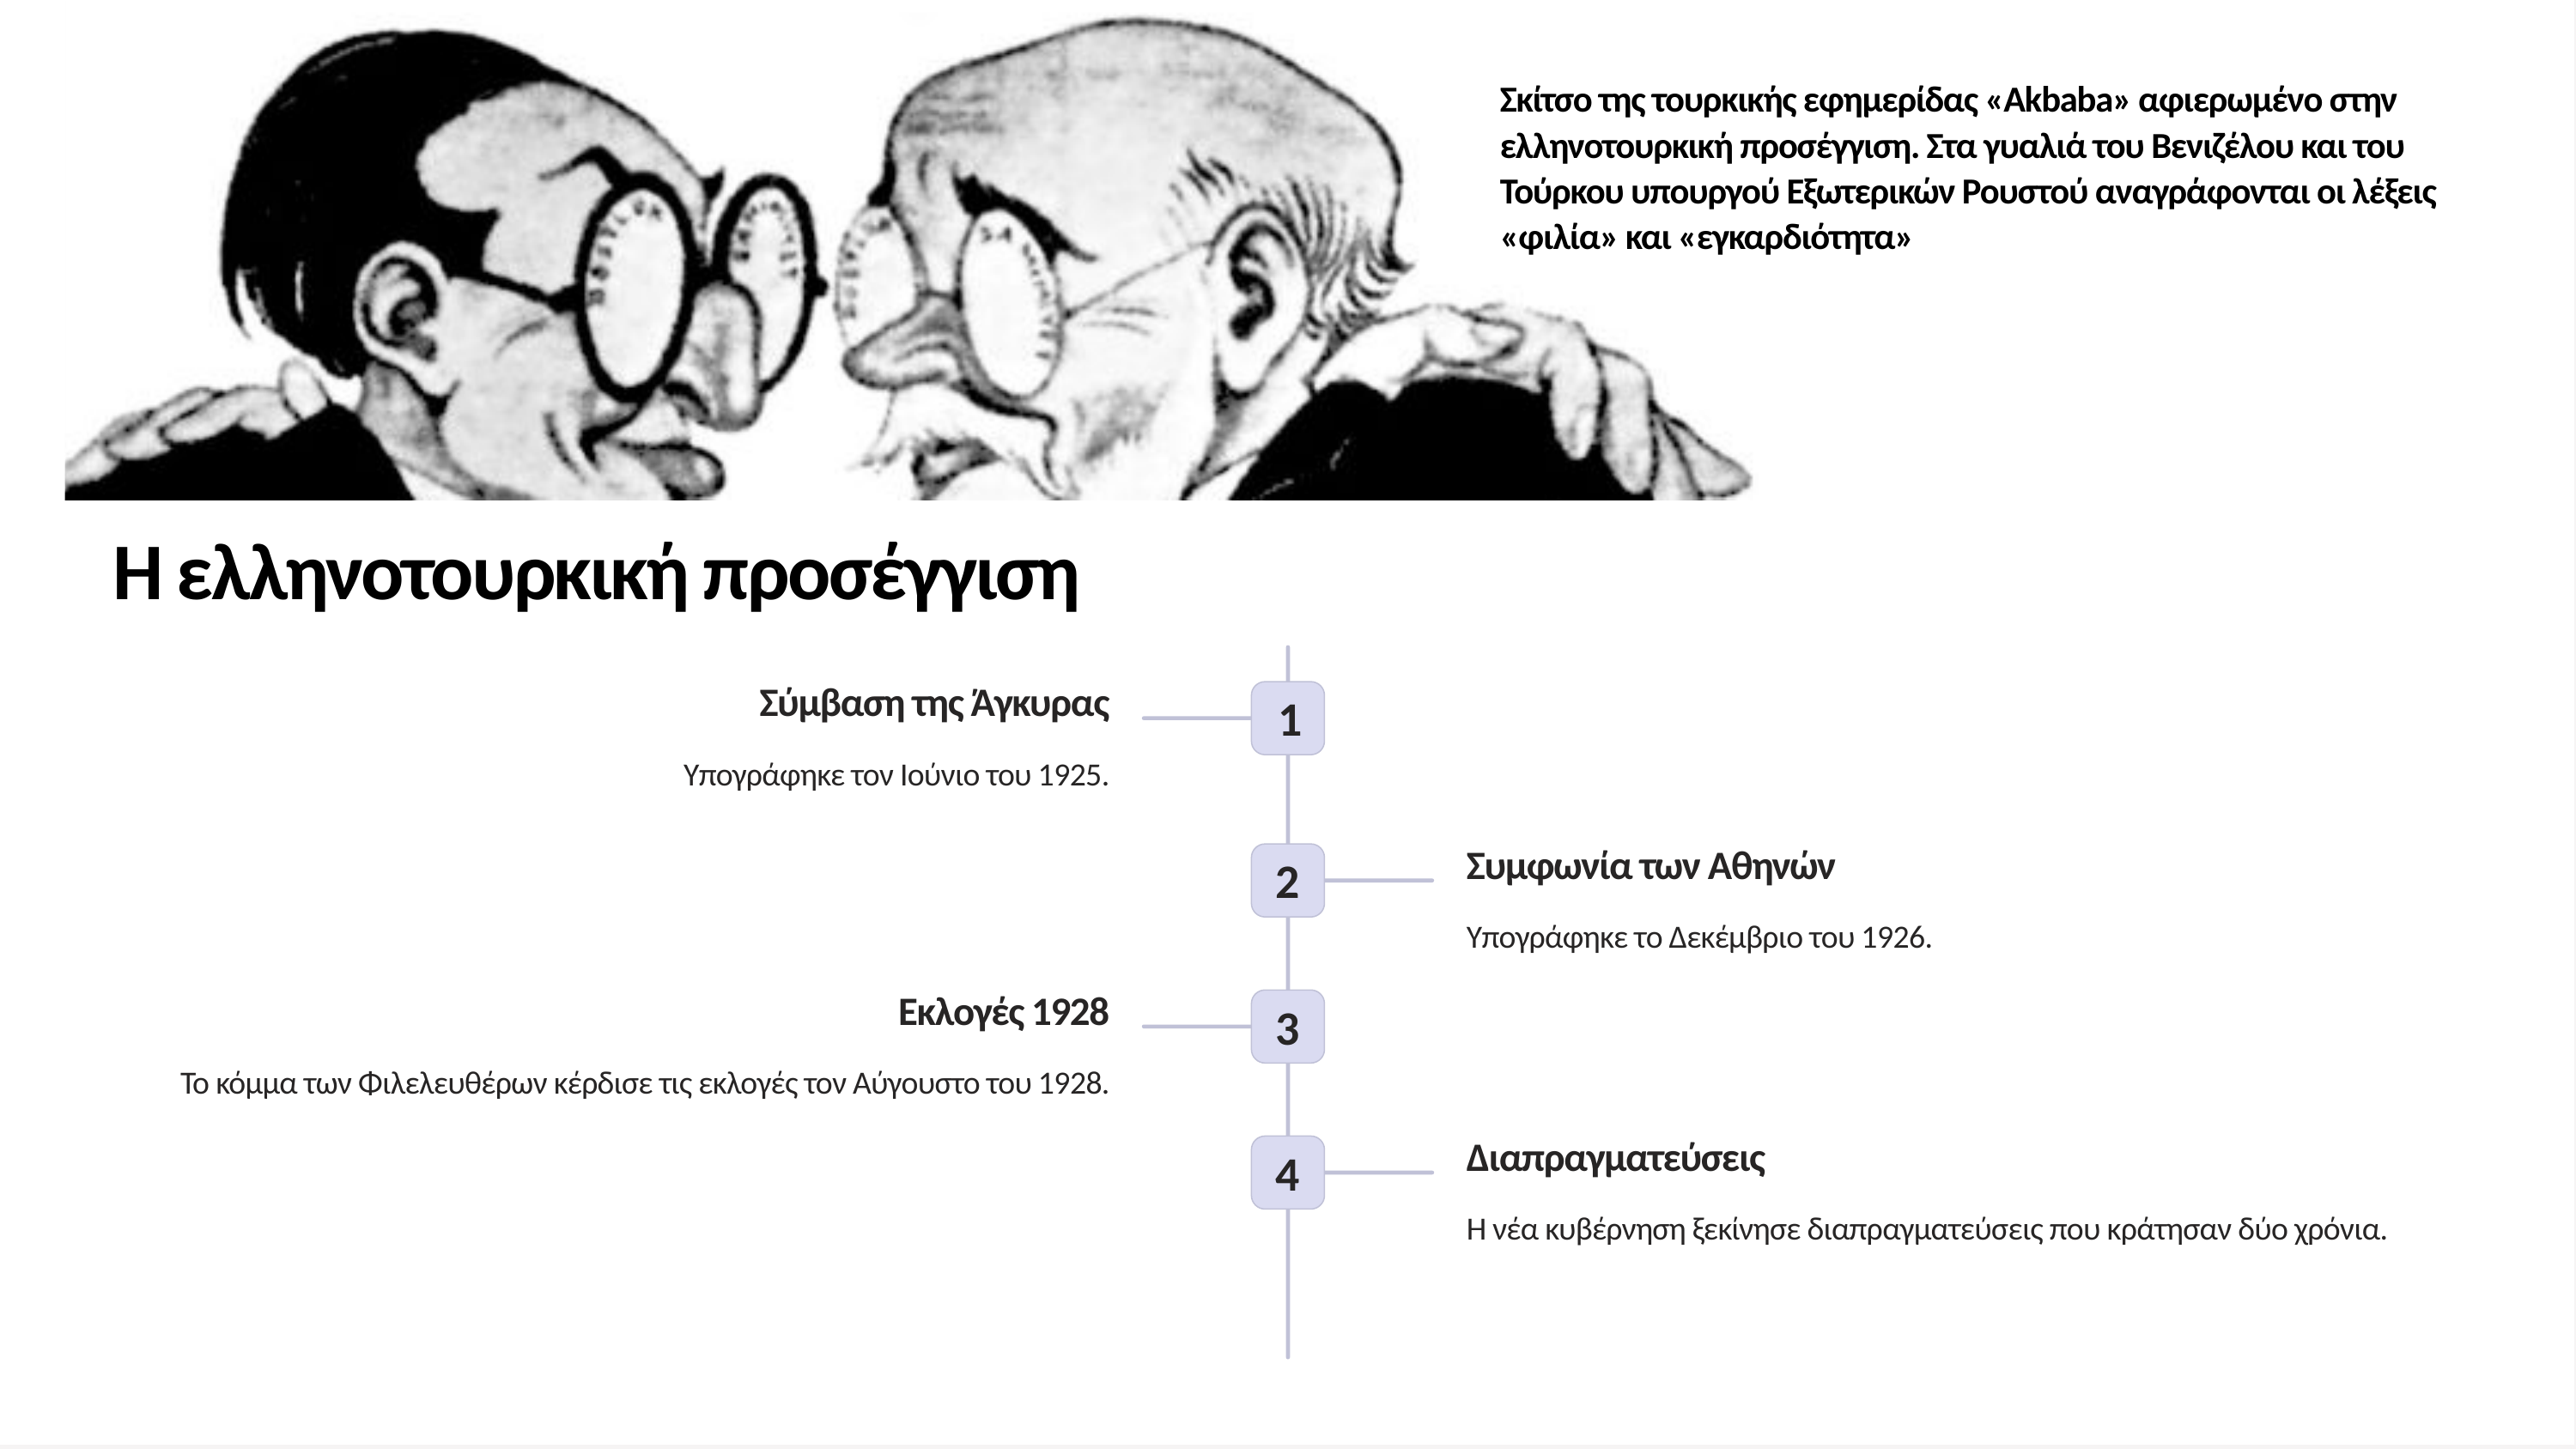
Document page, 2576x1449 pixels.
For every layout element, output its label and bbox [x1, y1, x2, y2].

text_box [1466, 909, 2463, 962]
text_box [113, 747, 1110, 800]
text_box [1285, 763, 1291, 841]
text_box [1272, 1148, 1304, 1197]
text_box [1250, 1135, 1326, 1210]
text_box [1330, 1170, 1435, 1175]
text_box [1285, 1217, 1291, 1360]
text_box [1250, 989, 1326, 1064]
text_box [0, 0, 2574, 1445]
text_box [1285, 645, 1291, 679]
text_box [1466, 1131, 1873, 1183]
text_box [113, 1056, 1110, 1161]
text_box [1285, 1071, 1291, 1134]
text_box [1273, 1002, 1303, 1052]
text_box [112, 519, 1378, 650]
text_box [1466, 1202, 2463, 1307]
text_box [1141, 1024, 1246, 1029]
text_box [1250, 681, 1326, 756]
text_box [703, 985, 1110, 1037]
text_box [1250, 843, 1326, 919]
text_box [1330, 878, 1435, 883]
text_box [679, 677, 1110, 729]
text_box [1141, 716, 1246, 721]
text_box [1278, 693, 1298, 743]
text_box [1285, 925, 1291, 987]
text_box [1273, 855, 1303, 906]
text_box [1466, 840, 1918, 891]
